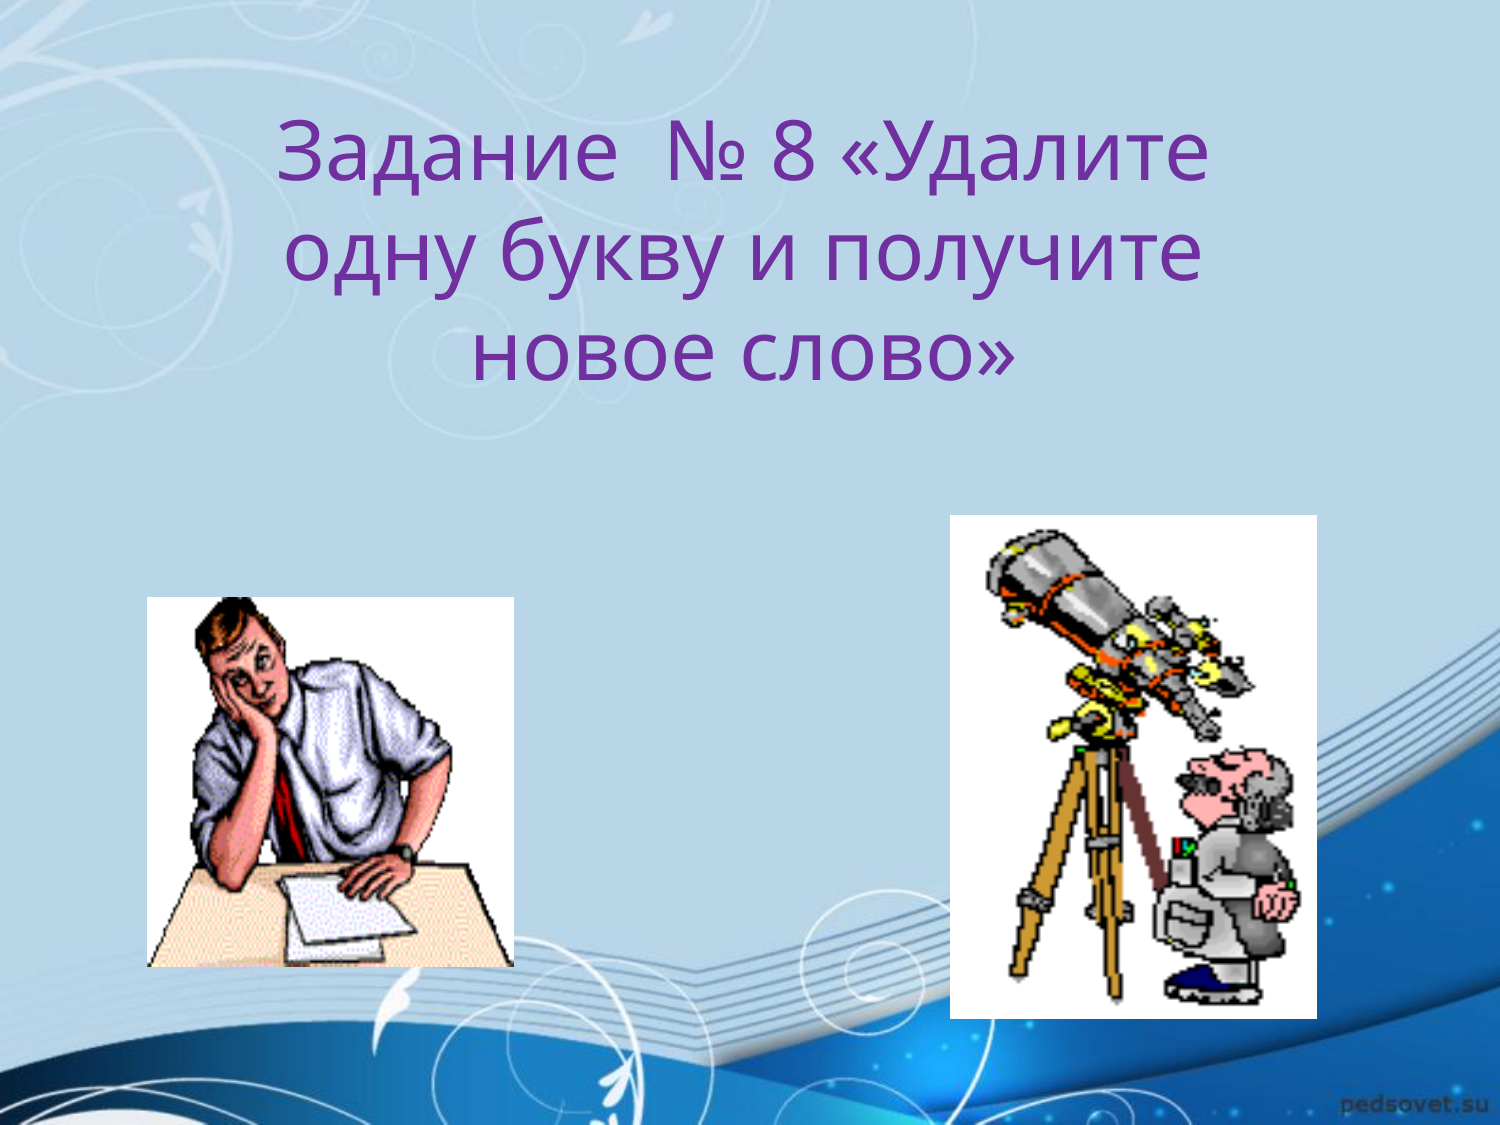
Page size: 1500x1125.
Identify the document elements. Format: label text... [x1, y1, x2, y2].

picture [0, 0, 1500, 1125]
text_box Задание № 8 «Удалите одну букву и получите новое слово» [171, 90, 1317, 405]
